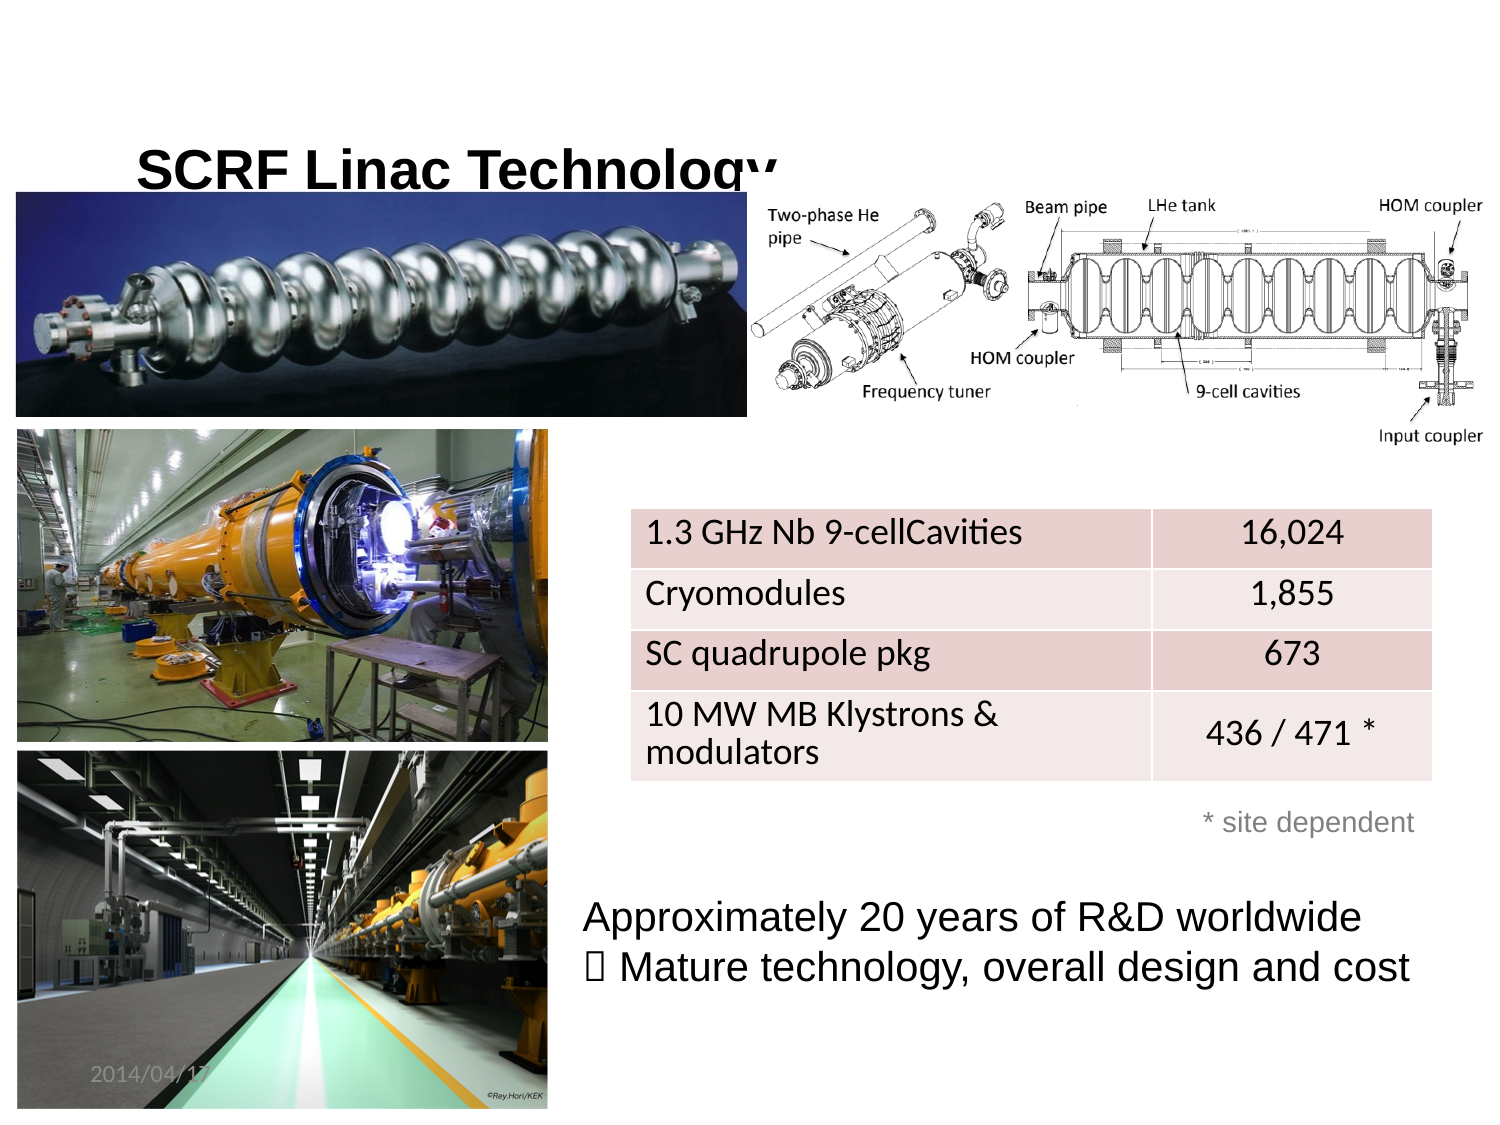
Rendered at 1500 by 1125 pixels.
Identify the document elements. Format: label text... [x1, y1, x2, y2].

table_header 1.3 GHz Nb 9-cellCavities [631, 509, 1151, 568]
table_cell Cryomodules [631, 570, 1151, 629]
text_box Approximately 20 years of R&D worldwide  Mature technology, overall design and cost [567, 882, 1490, 998]
title SCRF Linac Technology [136, 126, 1364, 189]
table_cell 436 / 471 * [1153, 692, 1432, 781]
table_cell 10 MW MB Klystrons & modulators [631, 692, 1151, 781]
picture [17, 750, 548, 1109]
table_cell SC quadrupole pkg [631, 631, 1151, 690]
text_box * site dependent [1188, 795, 1430, 846]
table_cell 673 [1153, 631, 1432, 690]
picture [14, 172, 1490, 469]
table_header 16,024 [1153, 509, 1432, 568]
picture [17, 428, 548, 743]
table_cell 1,855 [1153, 570, 1432, 629]
